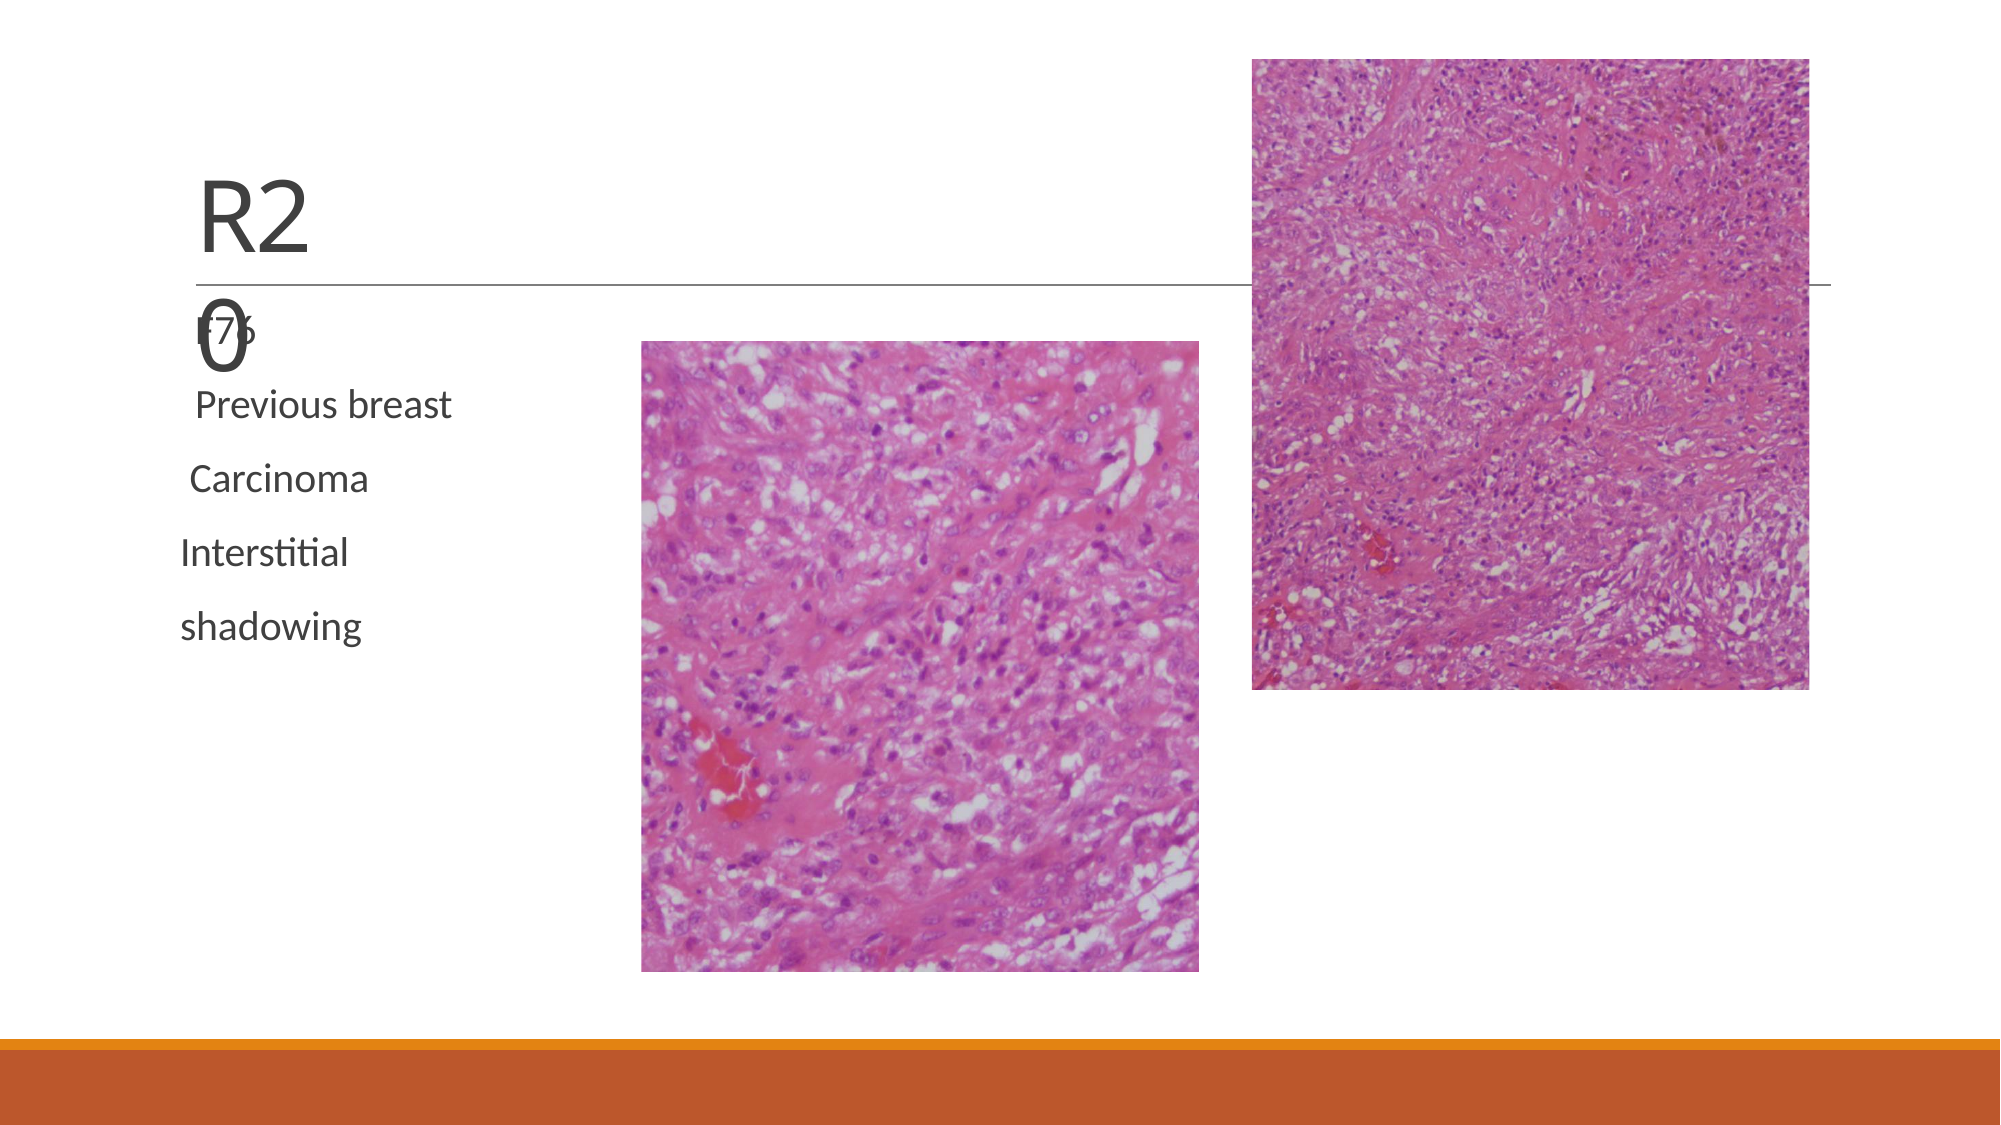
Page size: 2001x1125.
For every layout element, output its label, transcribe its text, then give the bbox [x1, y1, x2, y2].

text_box [1251, 59, 1810, 690]
text_box [641, 341, 1199, 972]
title R20 [192, 149, 349, 276]
text_box F76 Previous breast Carcinoma Interstitial shadowing [177, 276, 458, 649]
